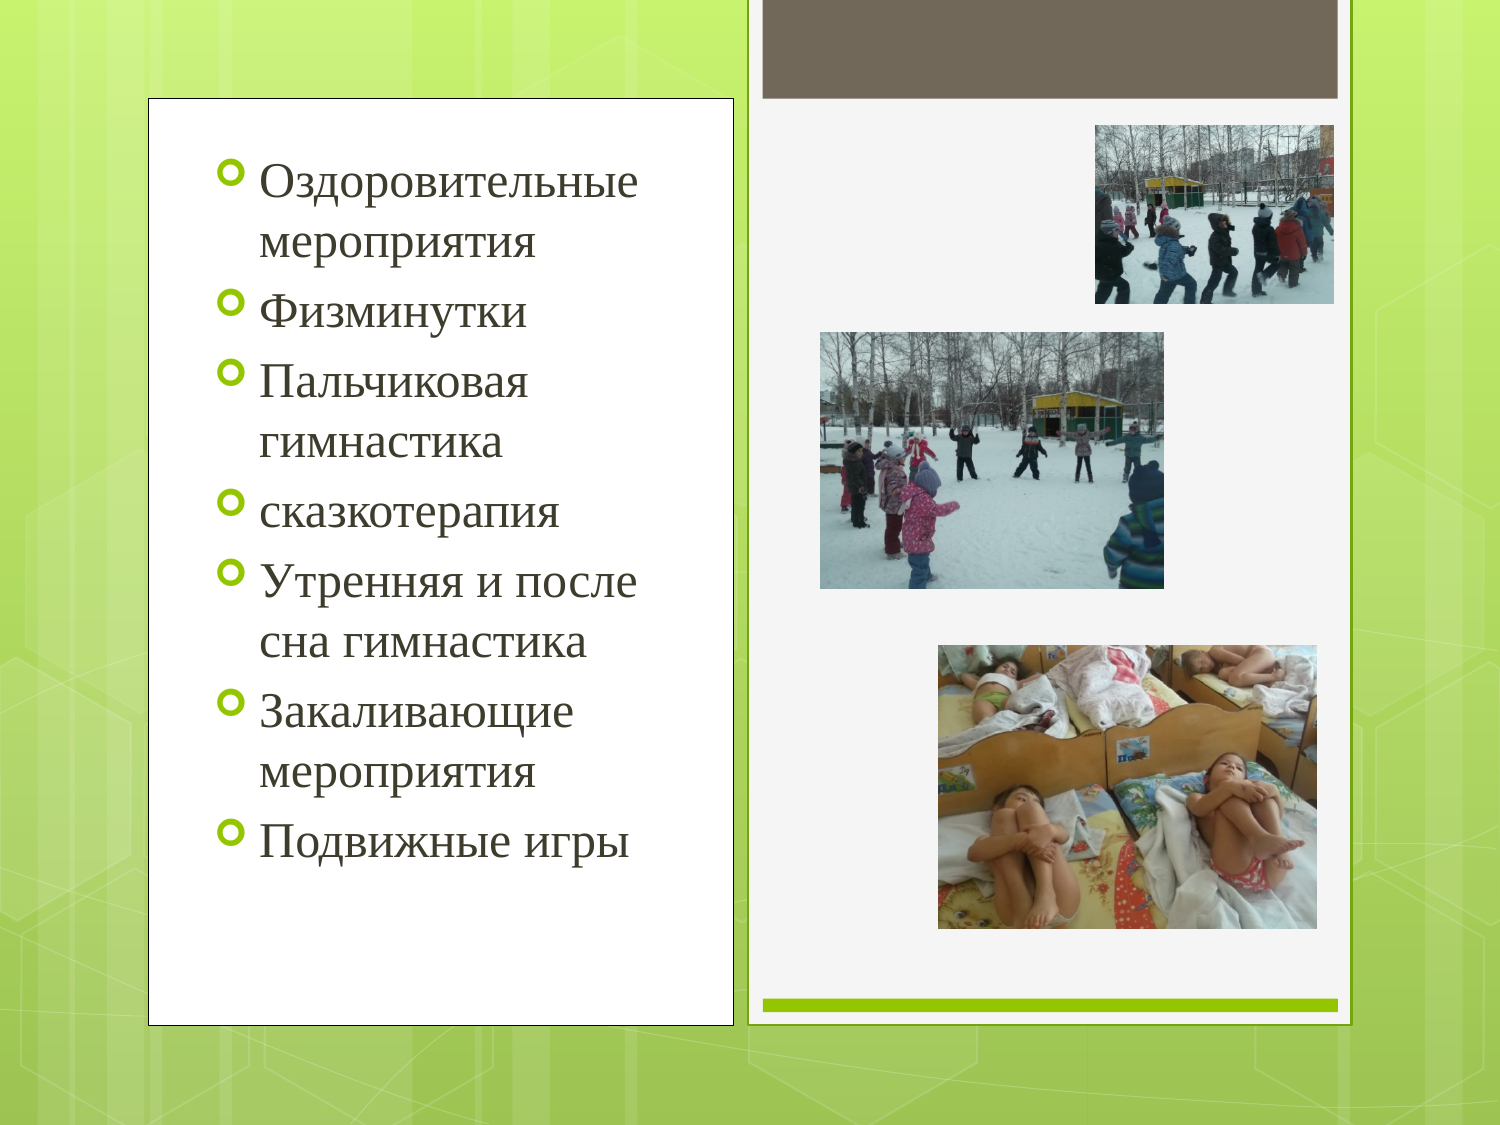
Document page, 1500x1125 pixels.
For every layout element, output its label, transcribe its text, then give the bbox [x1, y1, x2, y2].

picture [820, 331, 1164, 590]
picture [1095, 125, 1334, 305]
picture [938, 645, 1317, 930]
list Оздоровительные мероприятия Физминутки Пальчиковая гимнастика сказкотерапия Утренняя и после сна гимнастика Закаливающие мероприятия Подвижные игры [187, 140, 695, 986]
